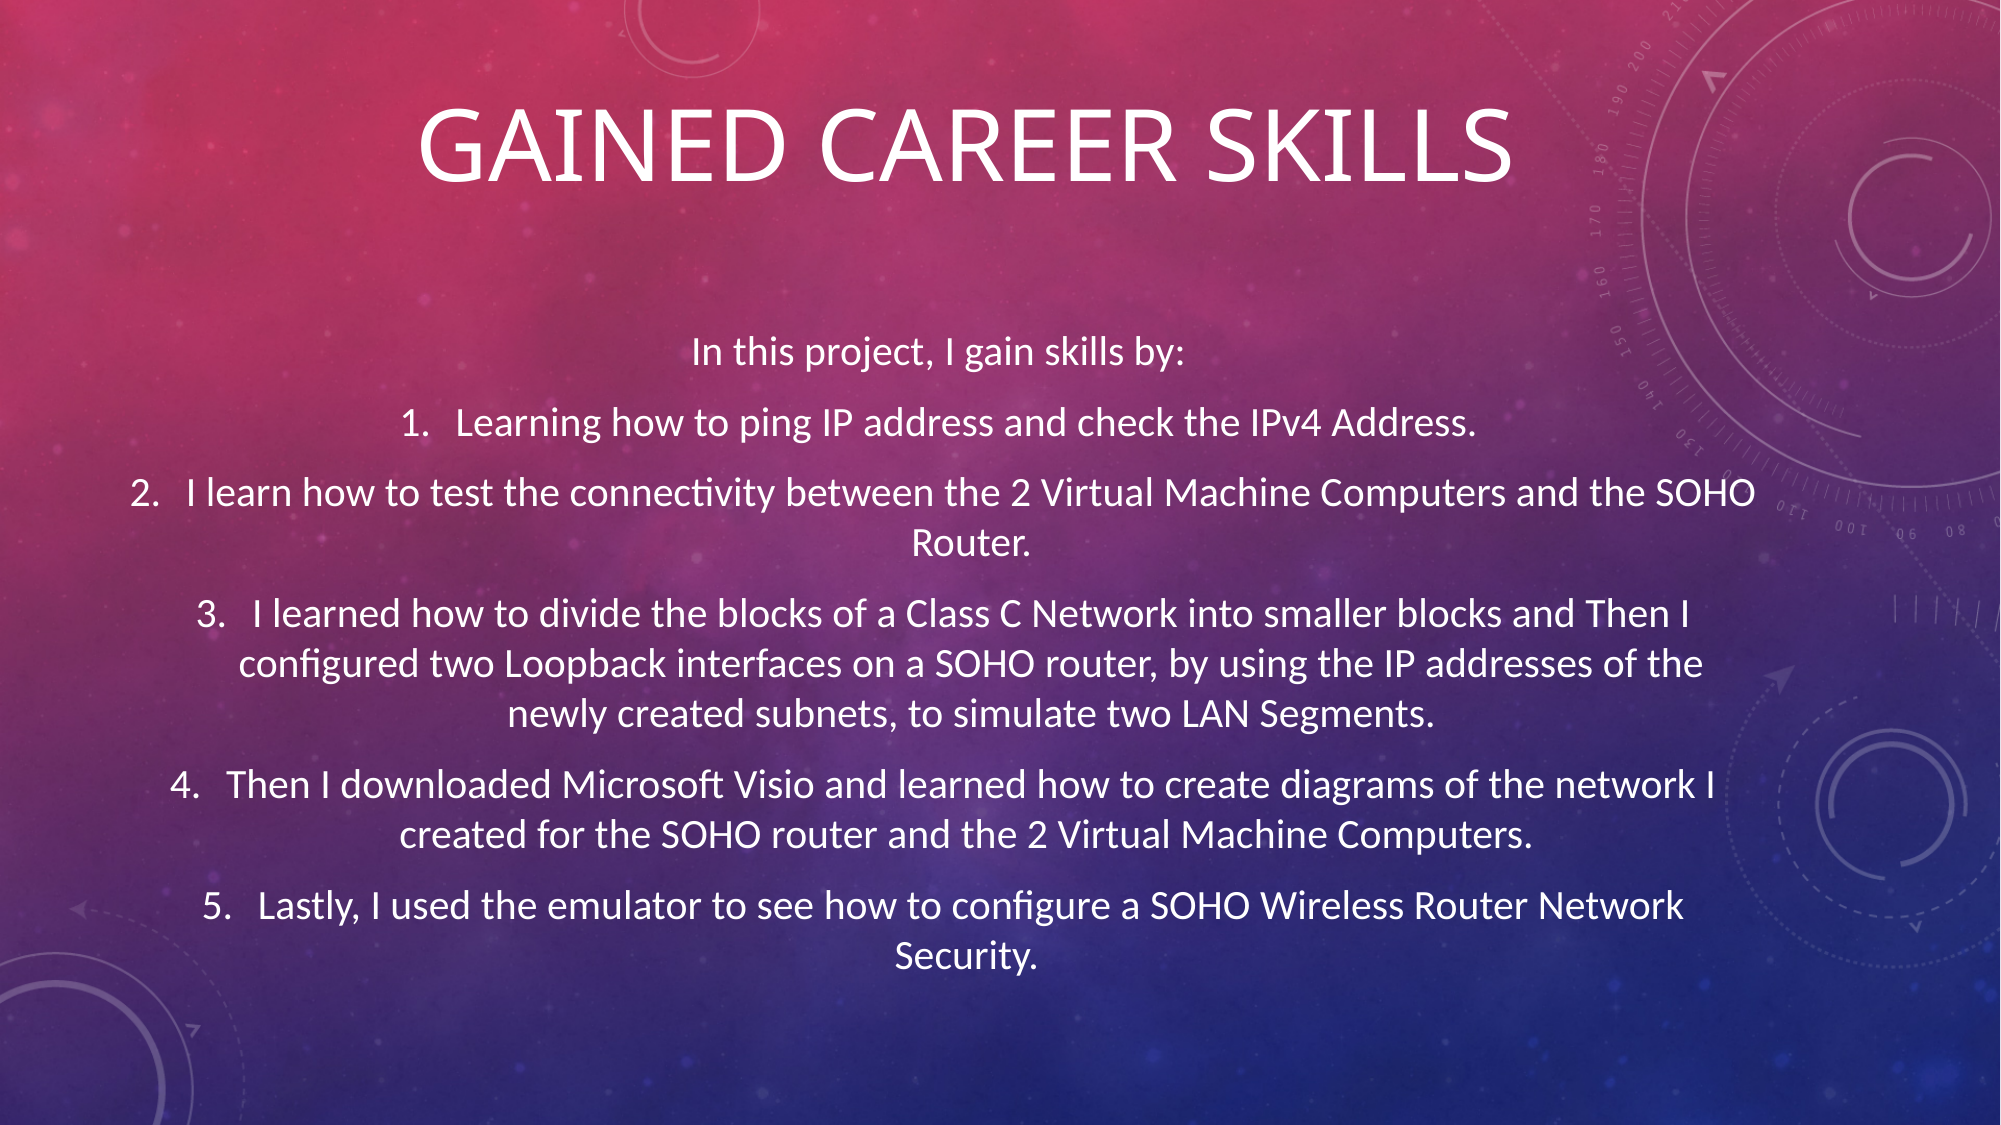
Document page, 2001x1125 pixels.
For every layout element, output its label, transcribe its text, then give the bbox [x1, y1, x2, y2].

picture [0, 0, 2001, 1125]
title Gained Career Skills [135, 22, 1798, 261]
list In this project, I gain skills by: Learning how to ping IP address and check the IPv4 Address. I learn how to test the connectivity between the 2 Virtual Machine Computers and the SOHO Router. I learned how to divide the blocks of a Class C Network into smaller blocks and Then I configured two Loopback interfaces on a SOHO router, by using the IP addresses of the newly created subnets, to simulate two LAN Segments. Then I downloaded Microsoft Visio and learned how to create diagrams of the network I created for the SOHO router and the 2 Virtual Machine Computers. Lastly, I used the emulator to see how to configure a SOHO Wireless Router Network Security. [112, 351, 1775, 950]
